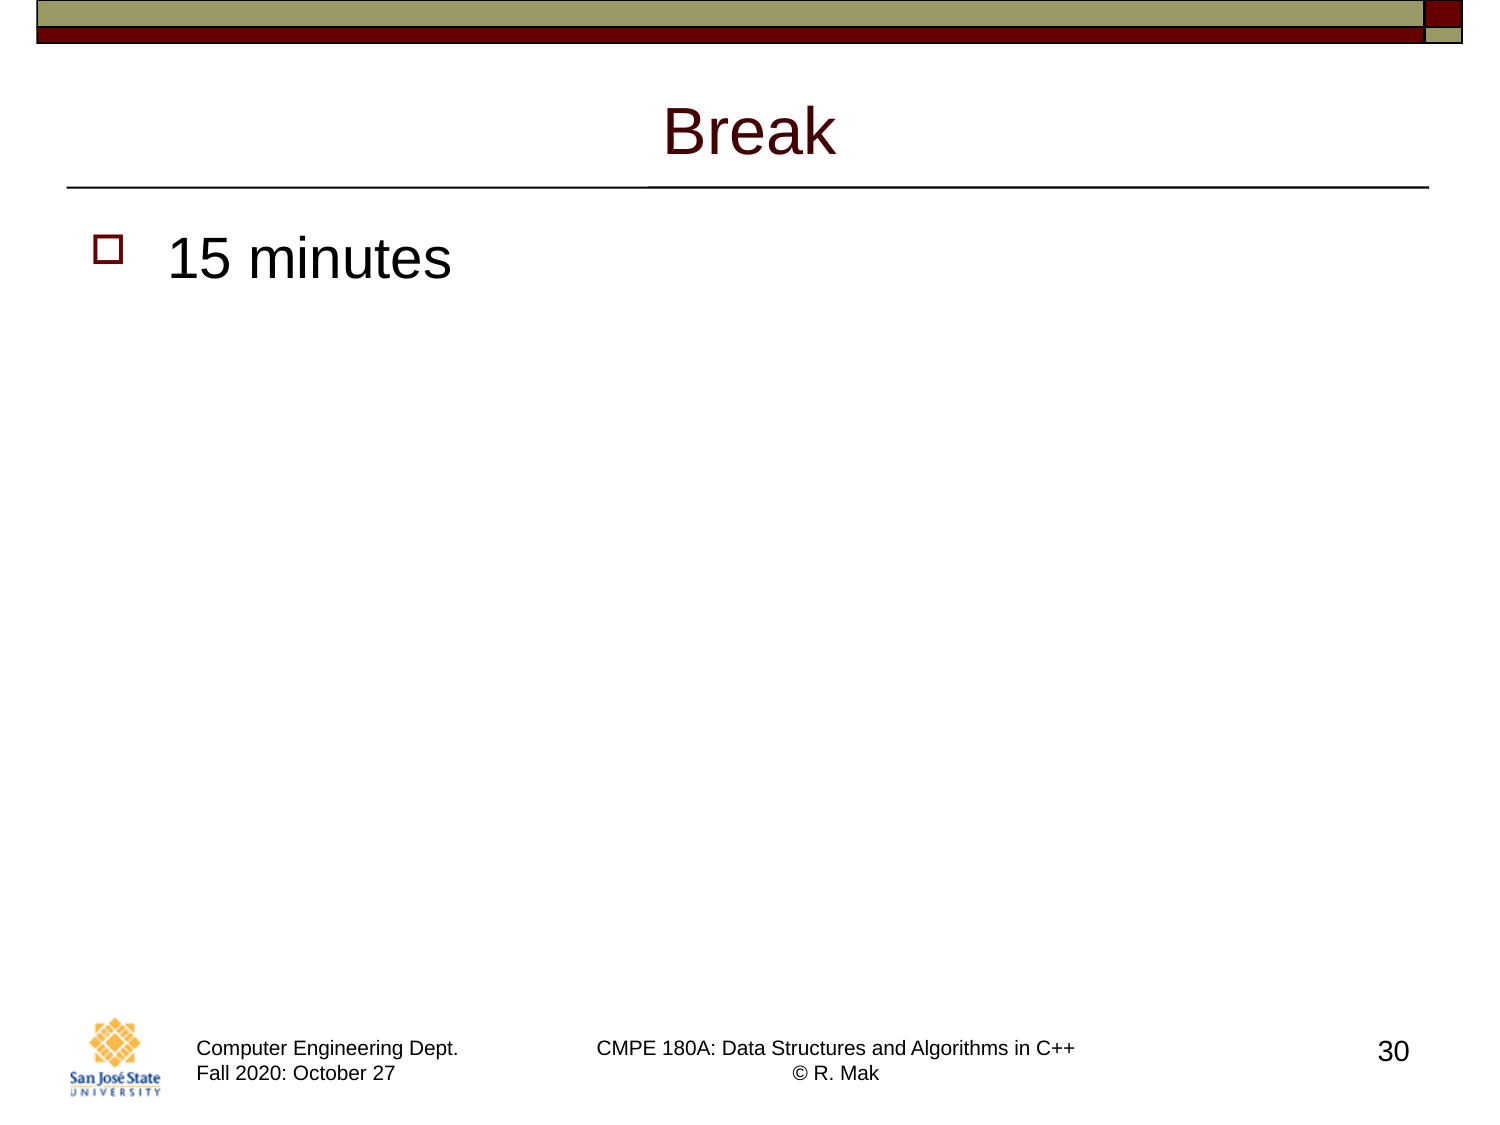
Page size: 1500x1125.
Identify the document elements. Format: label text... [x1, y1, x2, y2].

list 15 minutes [75, 212, 1425, 1006]
title Break [75, 67, 1425, 175]
picture [60, 1012, 166, 1112]
slide_number 30 [1112, 1025, 1425, 1100]
